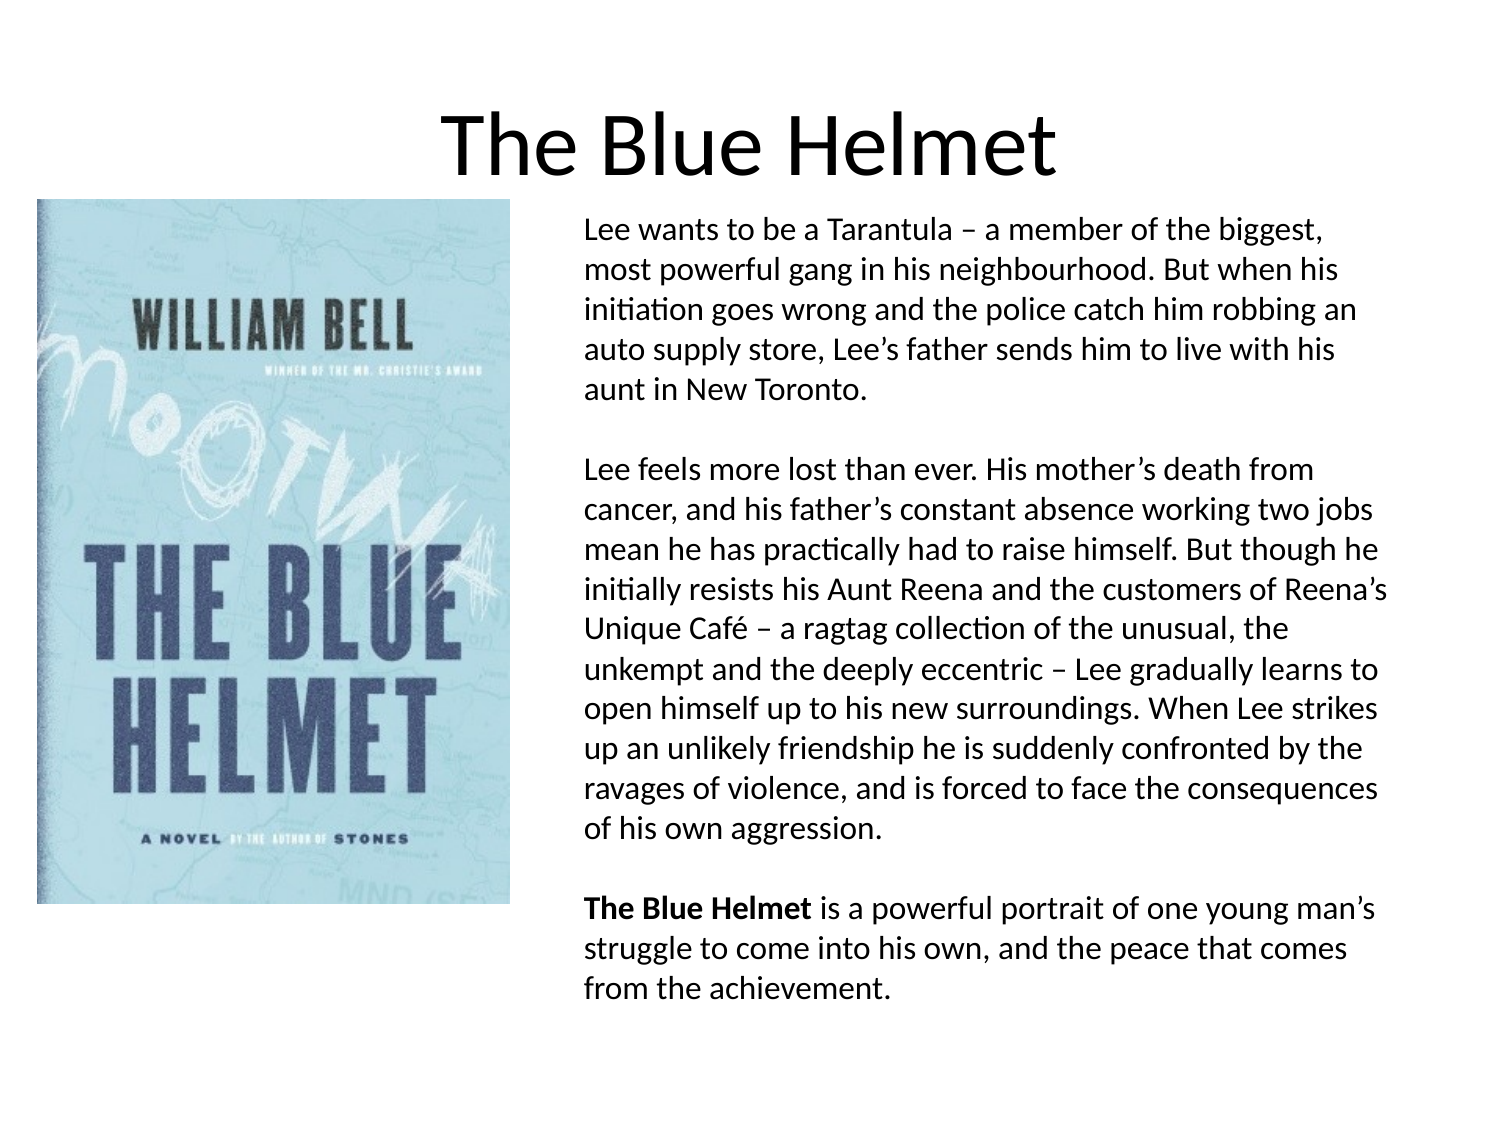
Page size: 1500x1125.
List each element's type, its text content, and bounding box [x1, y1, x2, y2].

picture [37, 199, 510, 904]
title The Blue Helmet [75, 45, 1425, 233]
list Lee wants to be a Tarantula – a member of the biggest, most powerful gang in his neighbourhood. But when his initiation goes wrong and the police catch him robbing an auto supply store, Lee’s father sends him to live with his aunt in New Toronto. Lee feels more lost than ever. His mother’s death from cancer, and his father’s constant absence working two jobs mean he has practically had to raise himself. But though he initially resists his Aunt Reena and the customers of Reena’s Unique Café – a ragtag collection of the unusual, the unkempt and the deeply eccentric – Lee gradually learns to open himself up to his new surroundings. When Lee strikes up an unlikely friendship he is suddenly confronted by the ravages of violence, and is forced to face the consequences of his own aggression. The Blue Helmet is a powerful portrait of one young man’s struggle to come into his own, and the peace that comes from the achievement. [512, 200, 1413, 1038]
